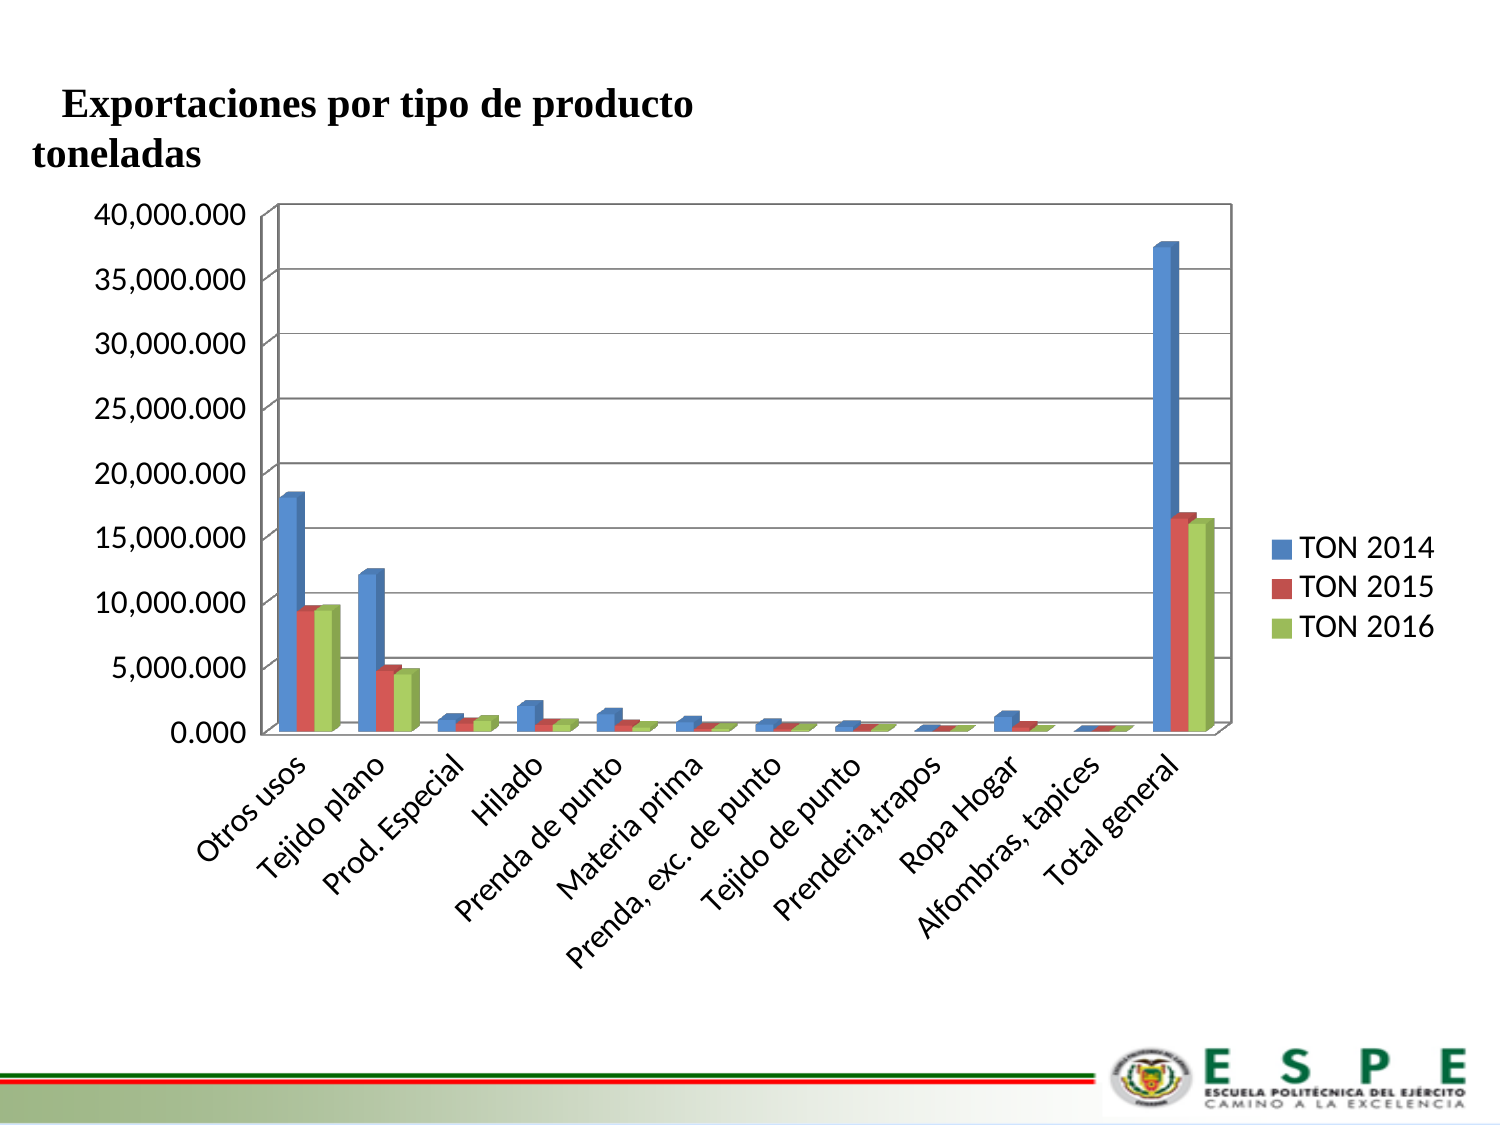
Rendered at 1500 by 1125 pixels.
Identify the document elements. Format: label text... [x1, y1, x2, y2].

chart [64, 184, 1459, 995]
picture [0, 1034, 1500, 1125]
text_box Exportaciones por tipo de producto toneladas [16, 93, 861, 209]
